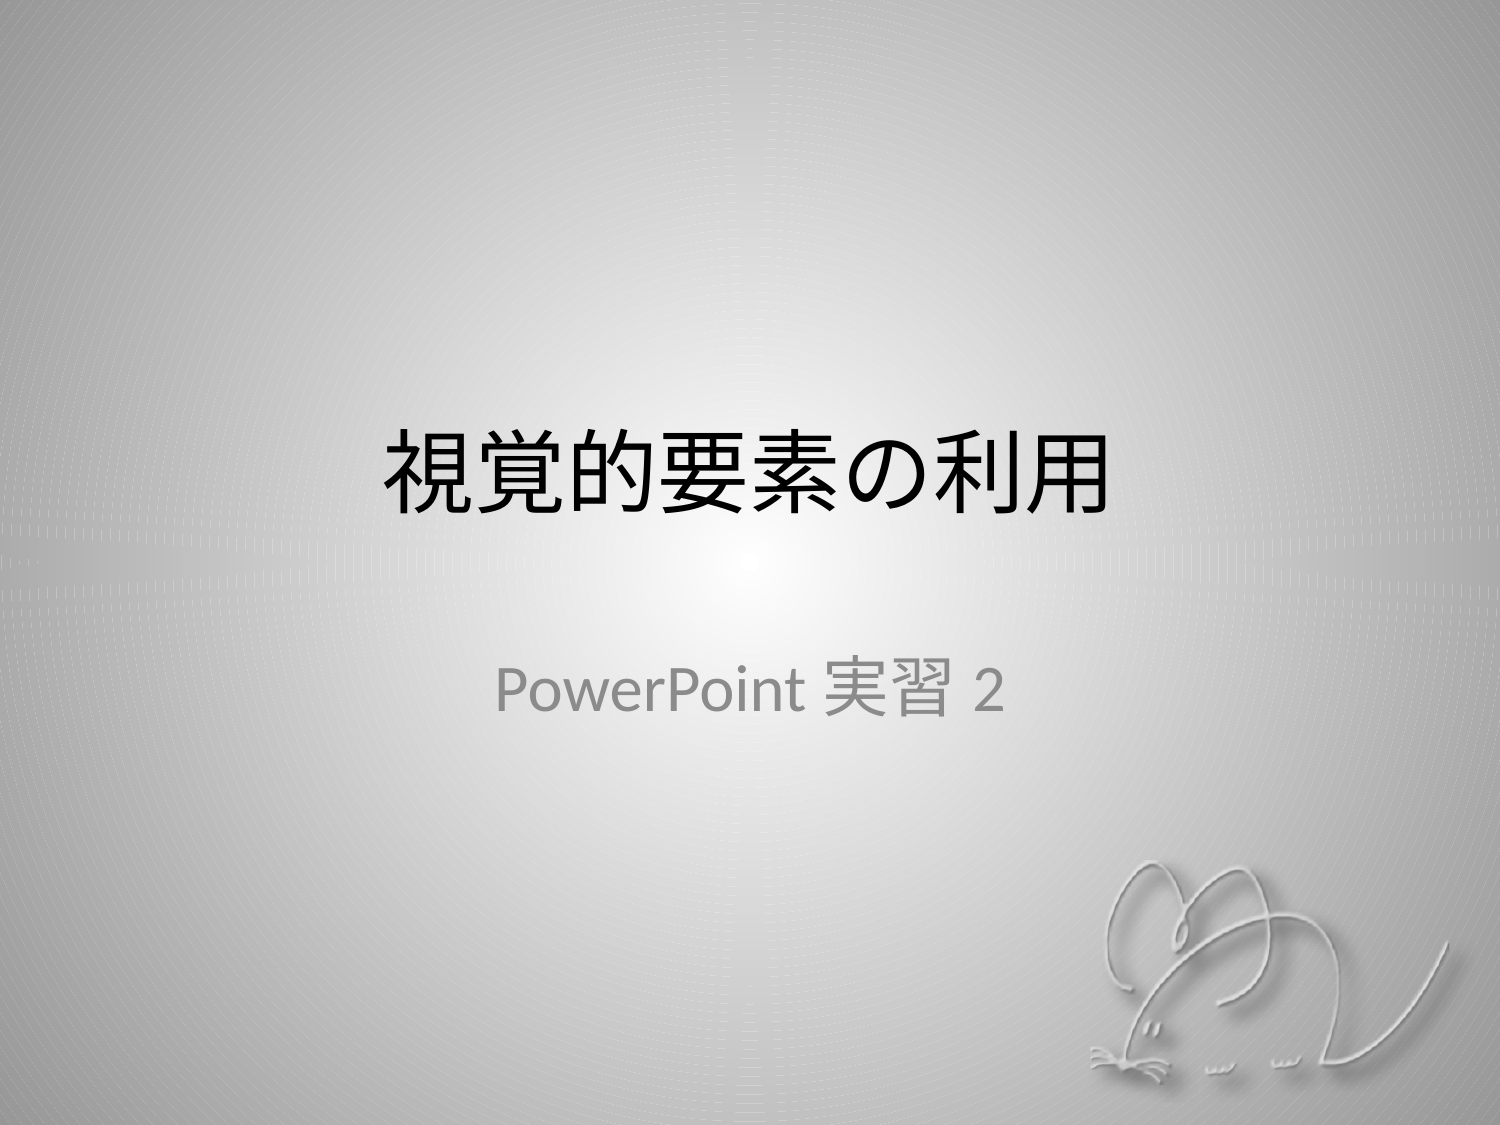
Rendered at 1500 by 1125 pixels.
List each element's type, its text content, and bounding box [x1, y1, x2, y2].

picture [1074, 841, 1480, 1103]
title 視覚的要素の利用 [112, 349, 1388, 591]
subtitle PowerPoint実習2 [225, 637, 1275, 925]
